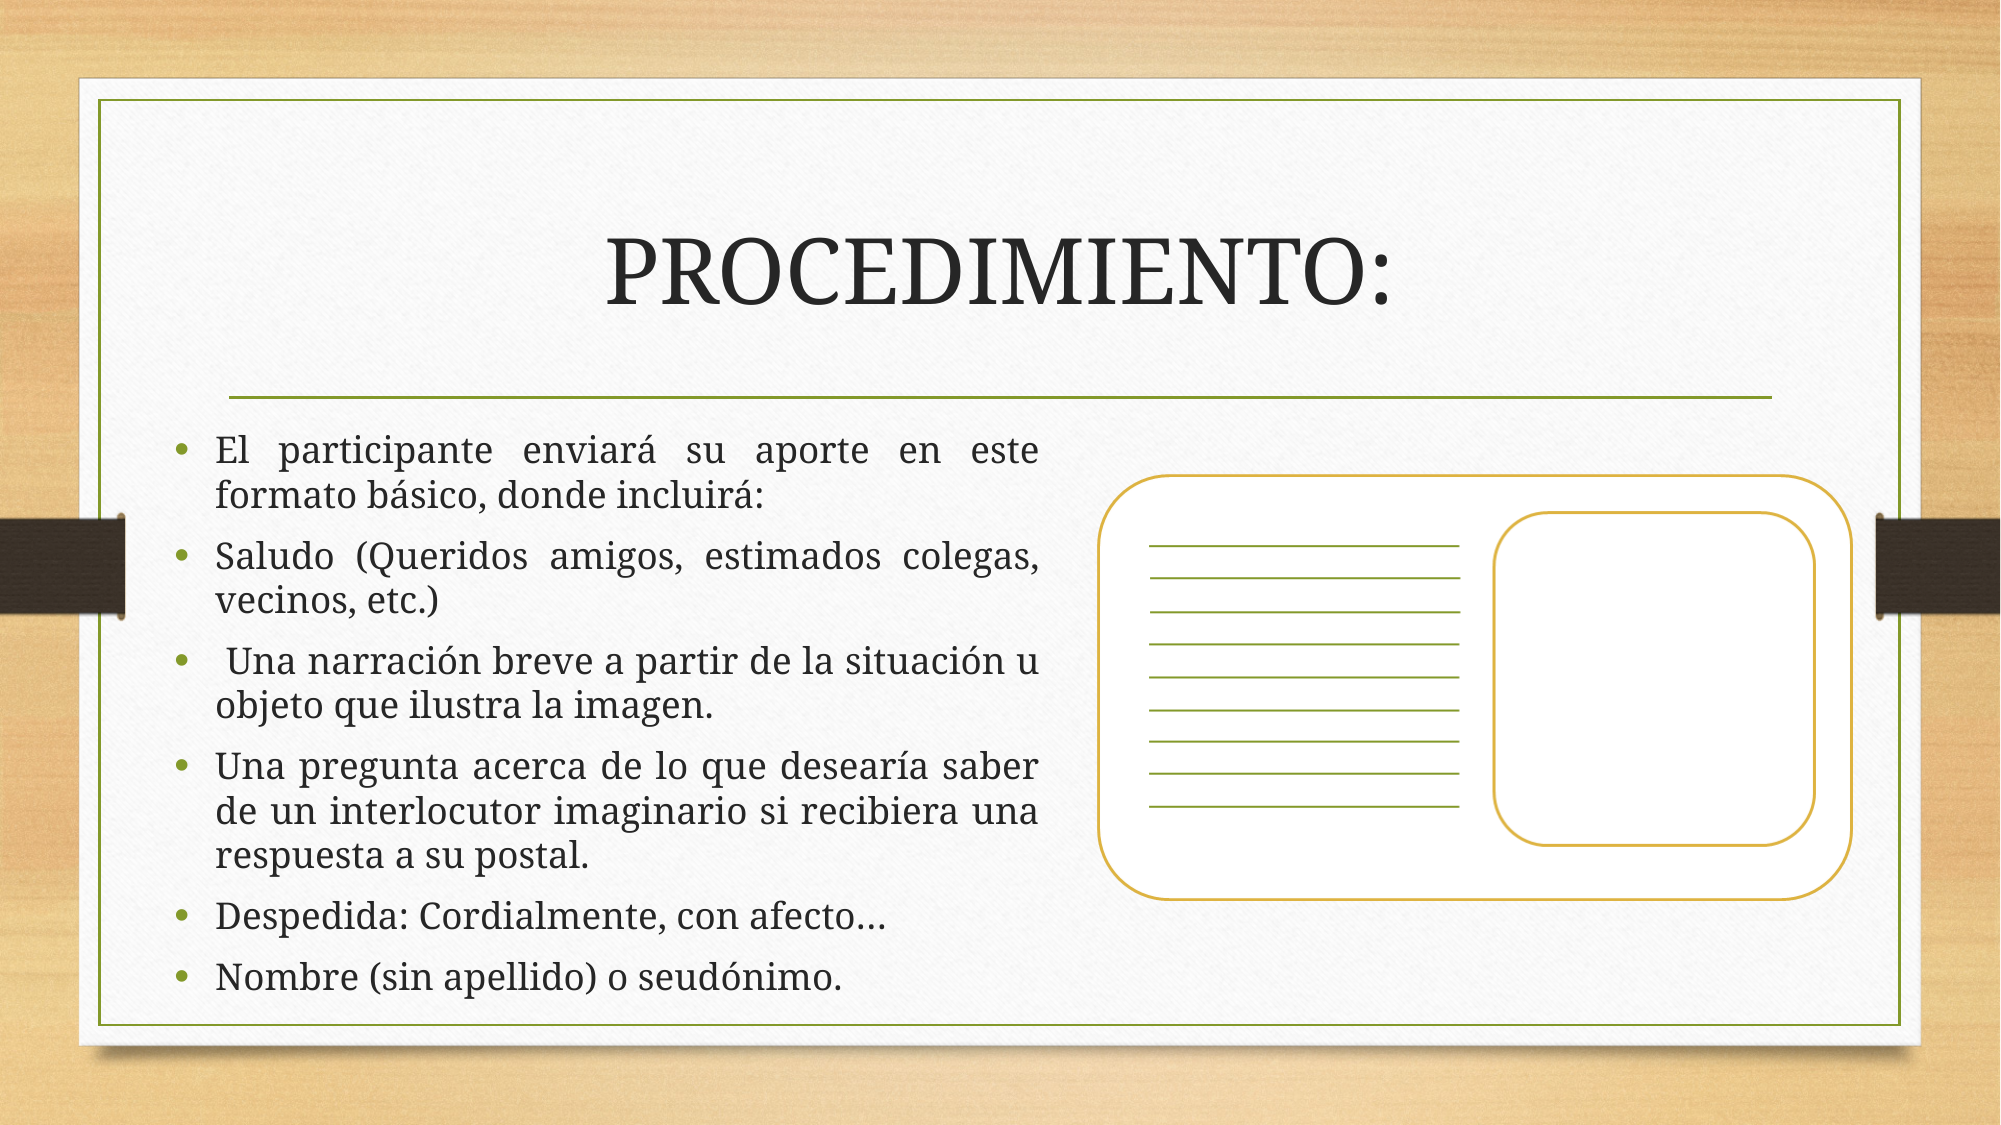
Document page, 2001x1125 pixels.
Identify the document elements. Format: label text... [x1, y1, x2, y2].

title PROCEDIMIENTO: [212, 161, 1788, 375]
list El participante enviará su aporte en este formato básico, donde incluirá: Saludo (Queridos amigos, estimados colegas, vecinos, etc.) Una narración breve a partir de la situación u objeto que ilustra la imagen. Una pregunta acerca de lo que desearía saber de un interlocutor imaginario si recibiera una respuesta a su postal. Despedida: Cordialmente, con afecto… Nombre (sin apellido) o seudónimo. [159, 419, 1057, 1016]
picture [0, 0, 2001, 1125]
